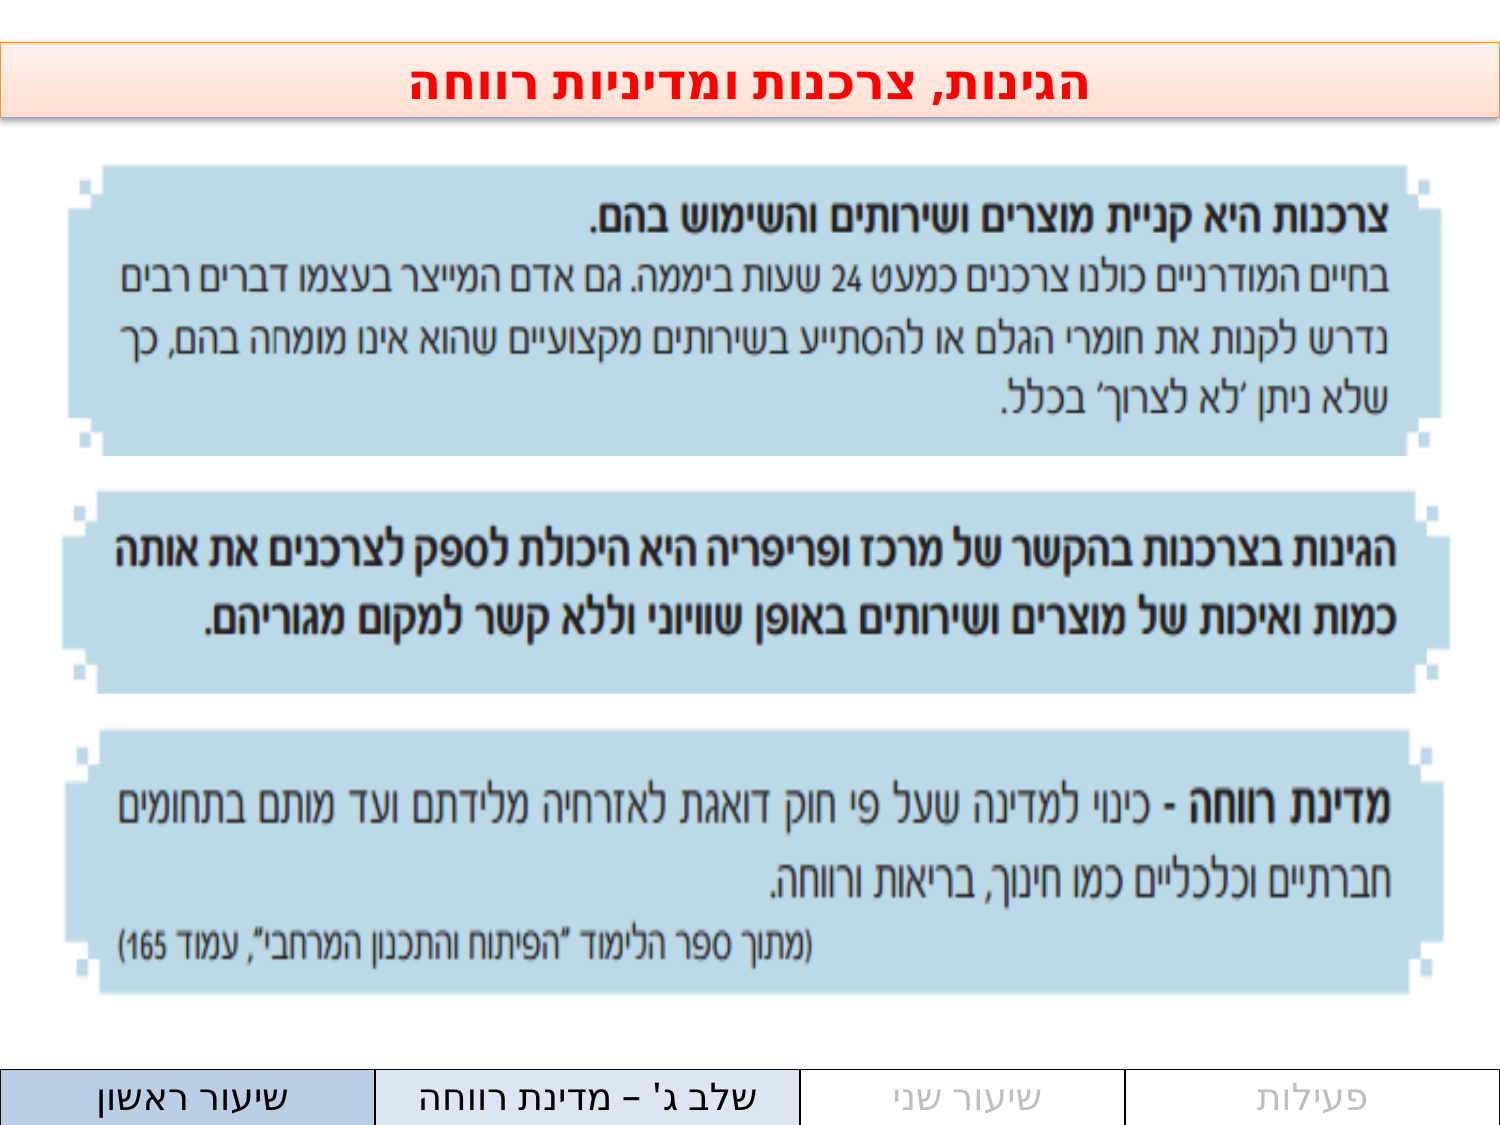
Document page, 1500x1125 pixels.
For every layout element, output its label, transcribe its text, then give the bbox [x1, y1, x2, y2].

table_header שיעור ראשון [1, 1070, 374, 1125]
picture [29, 125, 1490, 1051]
table_header שיעור שני [801, 1070, 1124, 1125]
text_box הגינות, צרכנות ומדיניות רווחה [0, 42, 1500, 118]
table_header שלב ג' – מדינת רווחה [376, 1070, 799, 1125]
table_header פעילות [1126, 1070, 1499, 1125]
